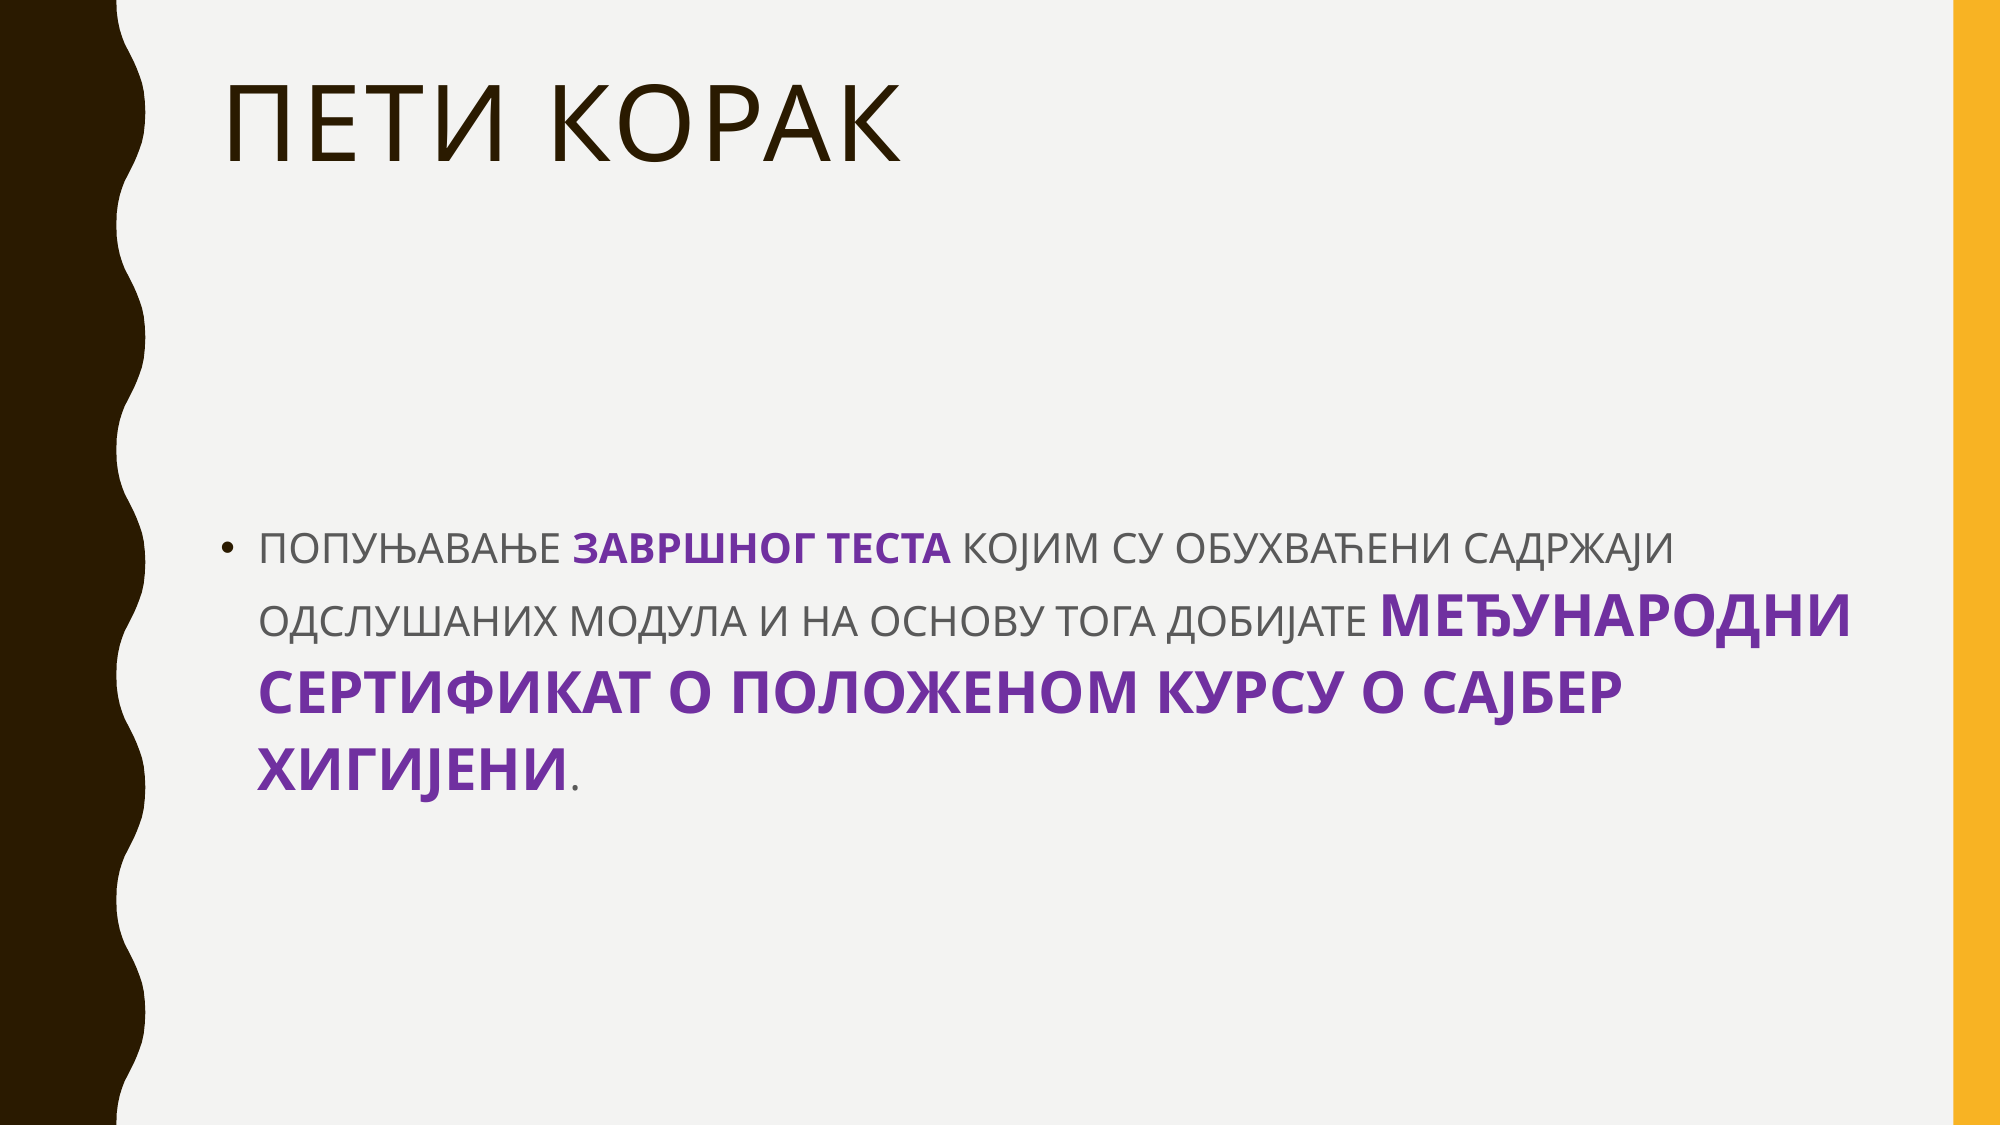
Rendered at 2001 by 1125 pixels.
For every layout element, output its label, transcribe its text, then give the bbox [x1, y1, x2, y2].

title ПЕТИ КОРАК [205, 62, 1875, 308]
list ПОПУЊАВАЊЕ ЗАВРШНОГ ТЕСТА КОЈИМ СУ ОБУХВАЋЕНИ САДРЖАЈИ ОДСЛУШАНИХ МОДУЛА И НА ОСНОВУ ТОГА ДОБИЈАТЕ МЕЂУНАРОДНИ СЕРТИФИКАТ О ПОЛОЖЕНОМ КУРСУ О САЈБЕР ХИГИЈЕНИ. [205, 375, 1875, 965]
